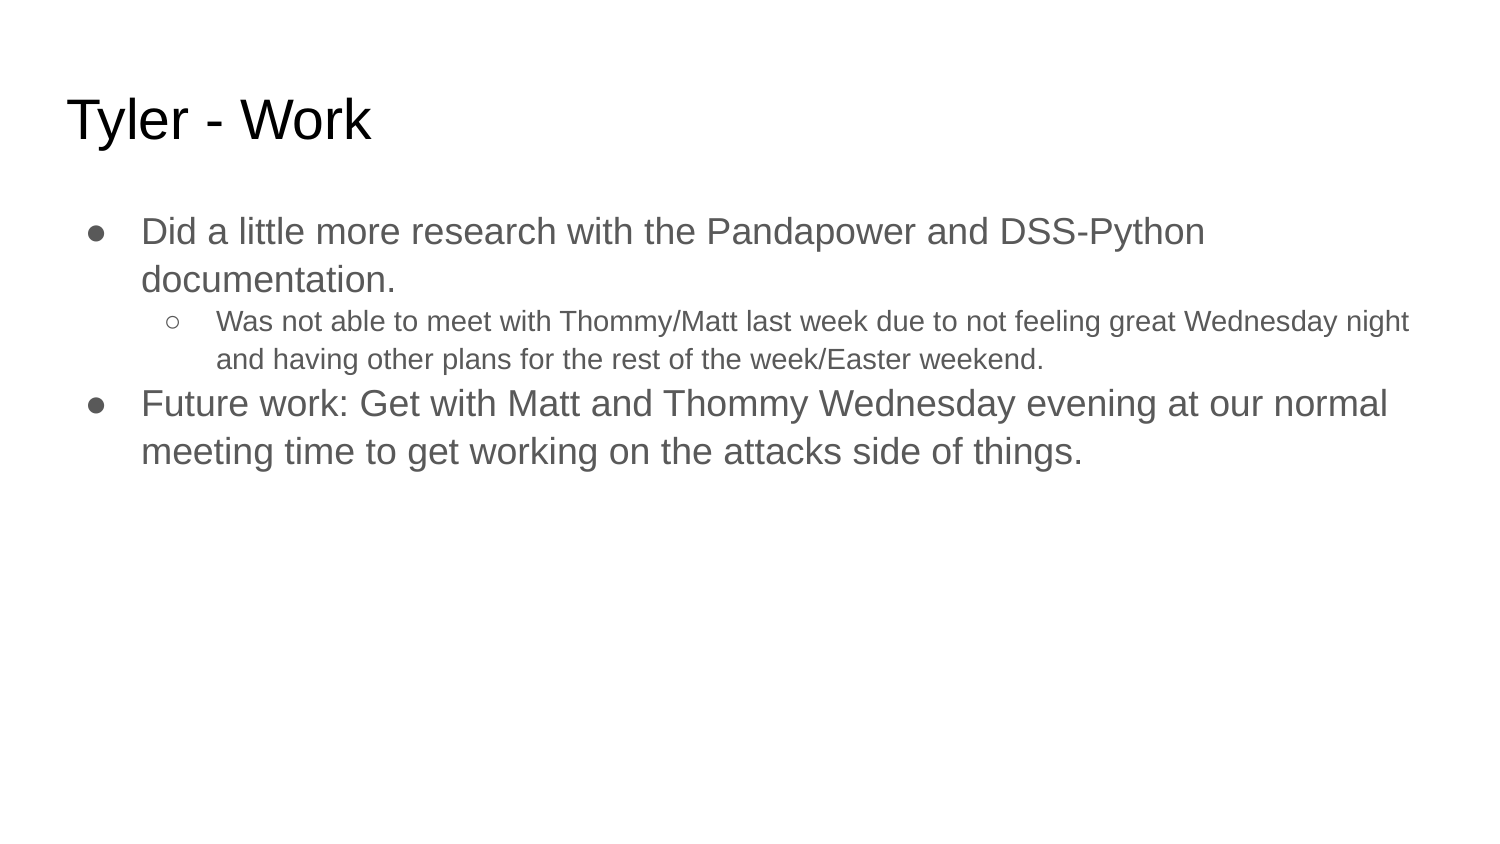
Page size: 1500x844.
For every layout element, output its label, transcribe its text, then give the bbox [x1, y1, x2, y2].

title Tyler - Work [51, 72, 1449, 167]
list Did a little more research with the Pandapower and DSS-Python documentation. Was not able to meet with Thommy/Matt last week due to not feeling great Wednesday night and having other plans for the rest of the week/Easter weekend. Future work: Get with Matt and Thommy Wednesday evening at our normal meeting time to get working on the attacks side of things. [51, 189, 1449, 750]
